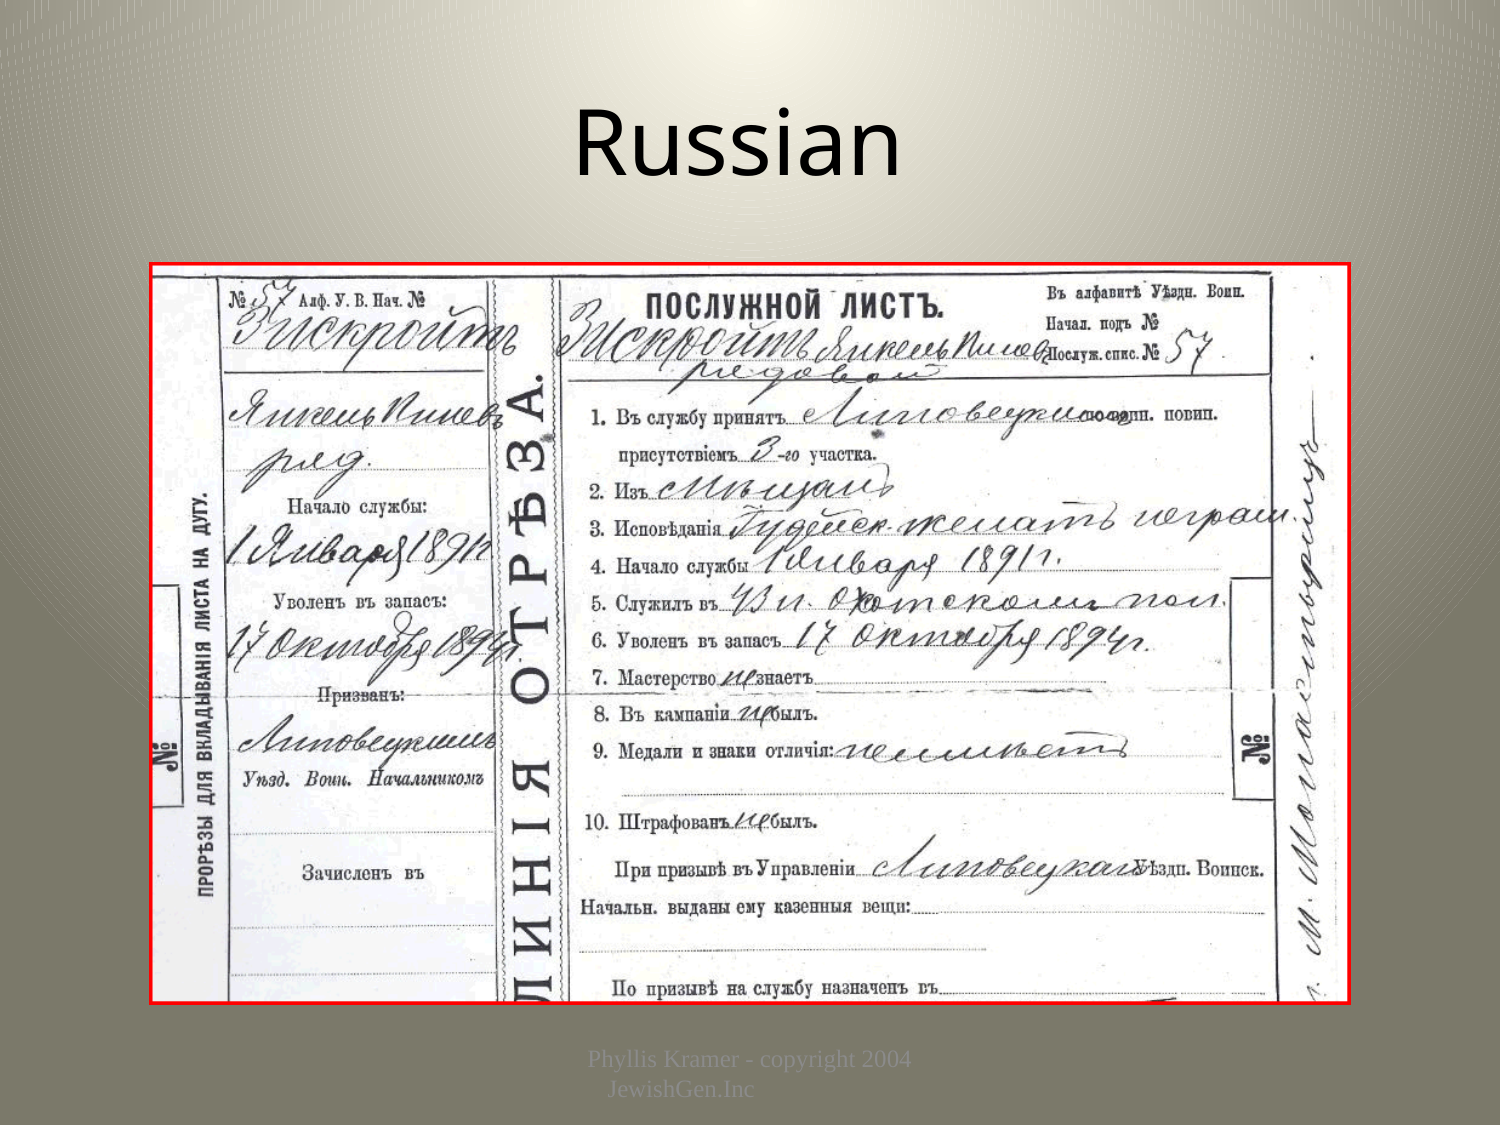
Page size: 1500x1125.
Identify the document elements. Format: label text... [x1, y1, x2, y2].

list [149, 262, 1351, 1006]
footer Phyllis Kramer - copyright 2004 JewishGen.Inc [512, 1042, 988, 1103]
title Russian [75, 45, 1425, 233]
